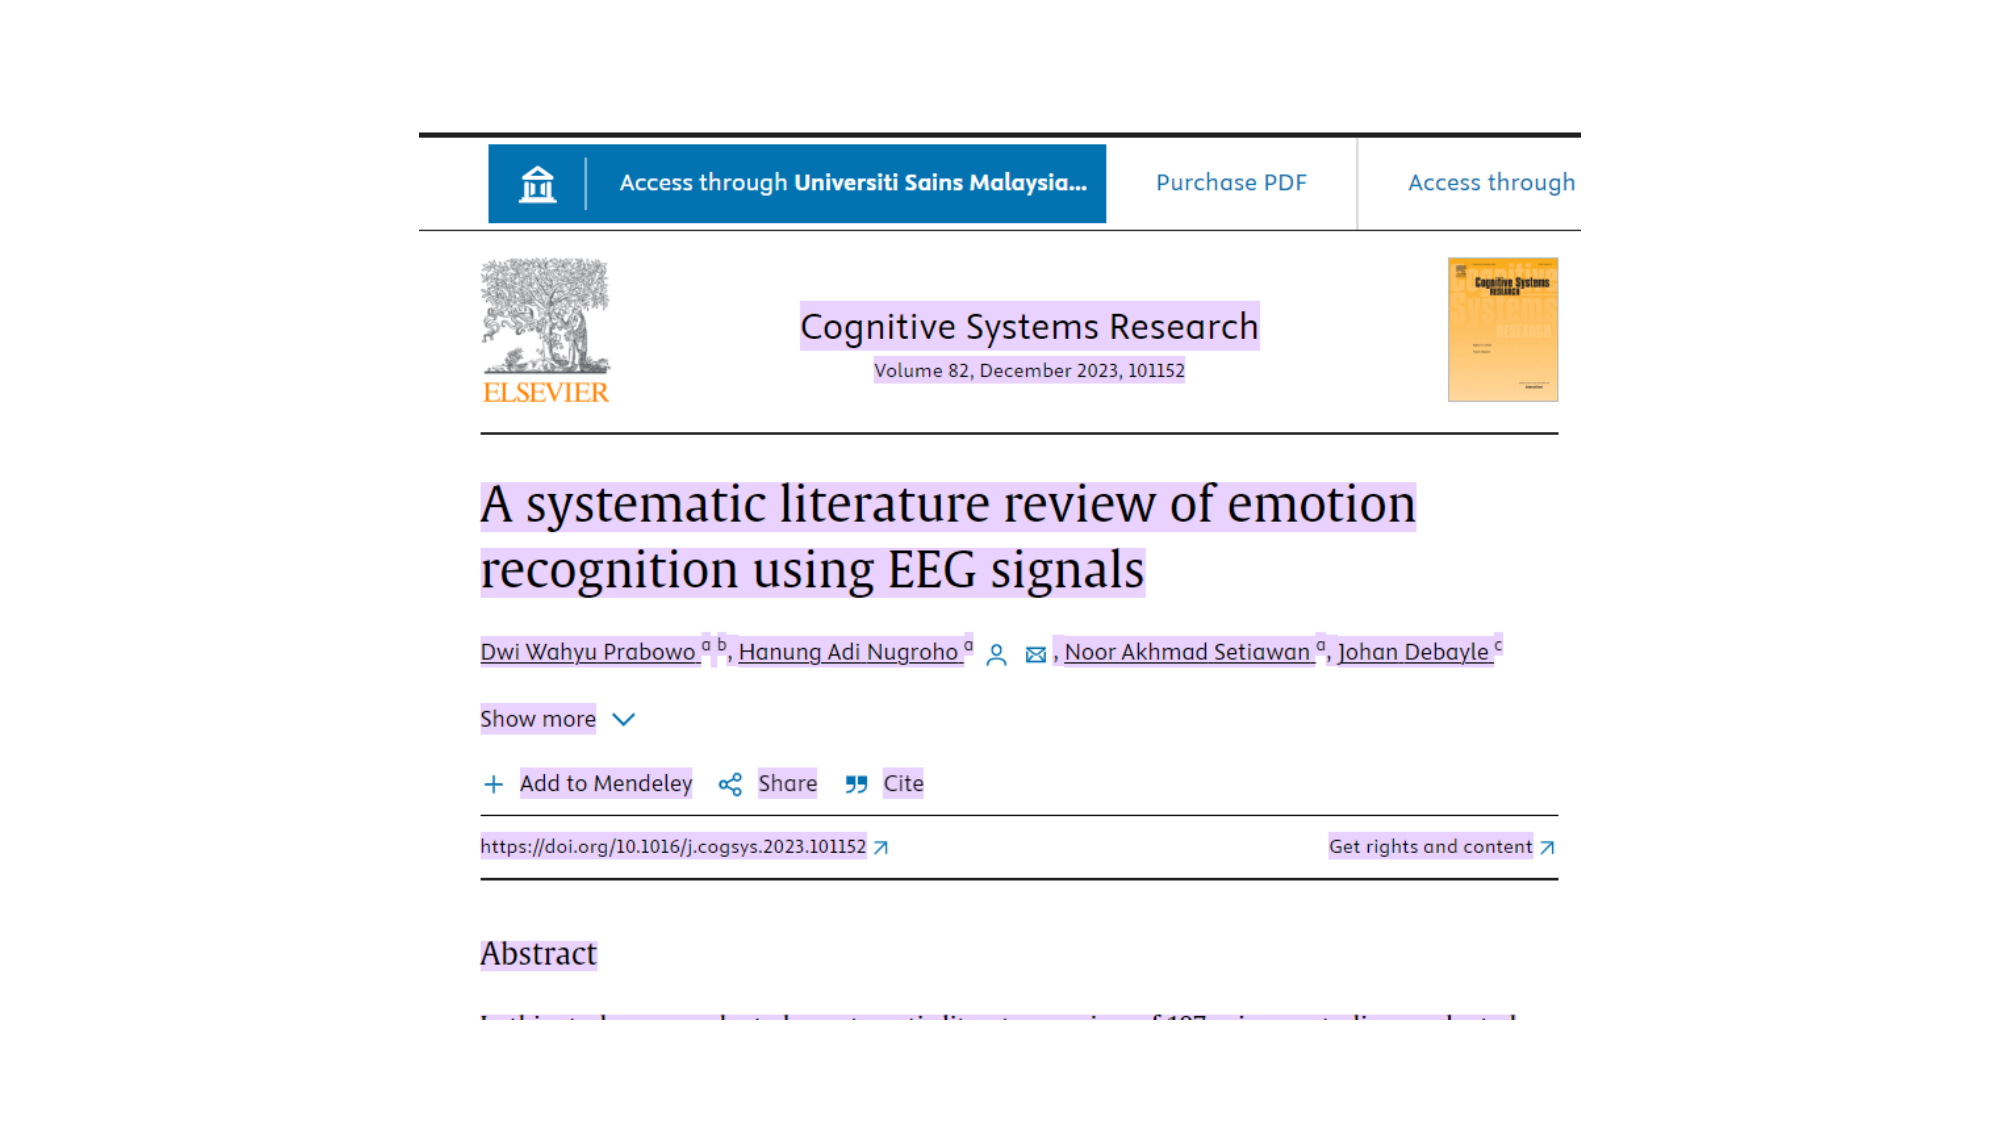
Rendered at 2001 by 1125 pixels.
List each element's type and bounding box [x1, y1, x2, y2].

list [419, 105, 1581, 1020]
